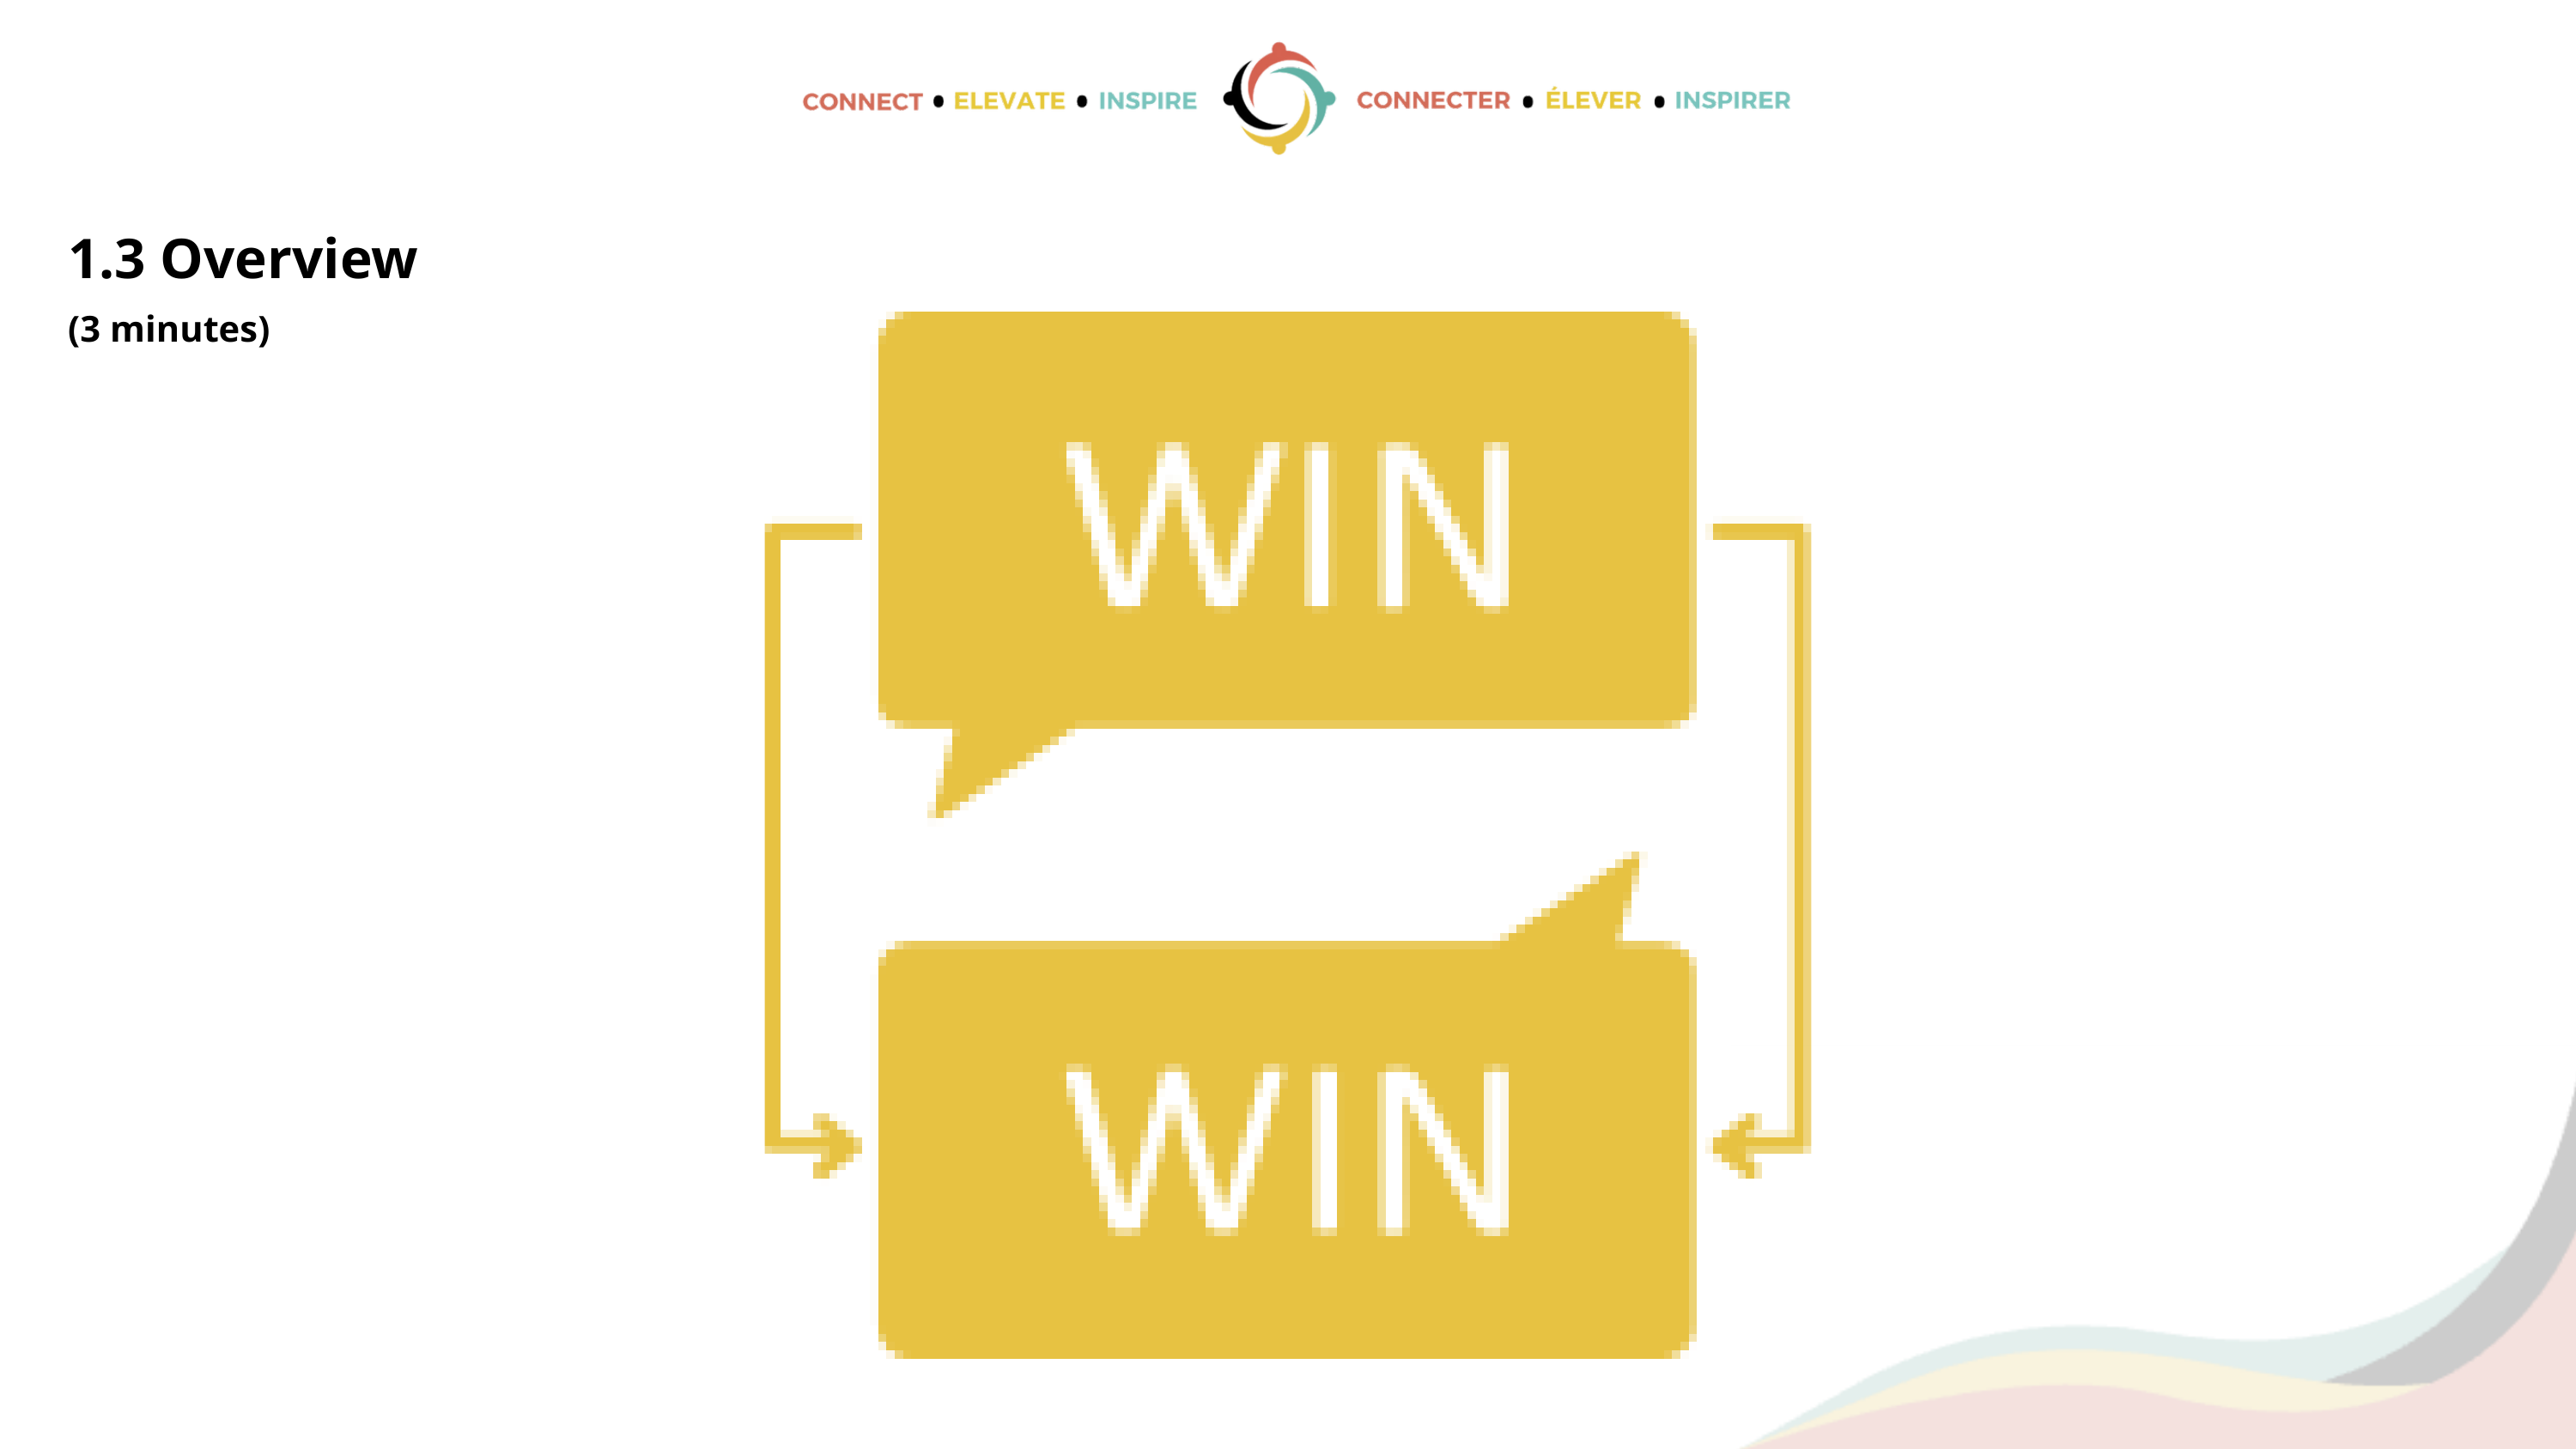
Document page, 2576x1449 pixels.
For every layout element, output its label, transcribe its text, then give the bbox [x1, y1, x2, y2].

text_box [764, 312, 1812, 1359]
picture [1731, 1044, 2576, 1449]
text_box [728, 0, 1849, 224]
text_box 1.3 Overview (3 minutes) [68, 214, 435, 350]
